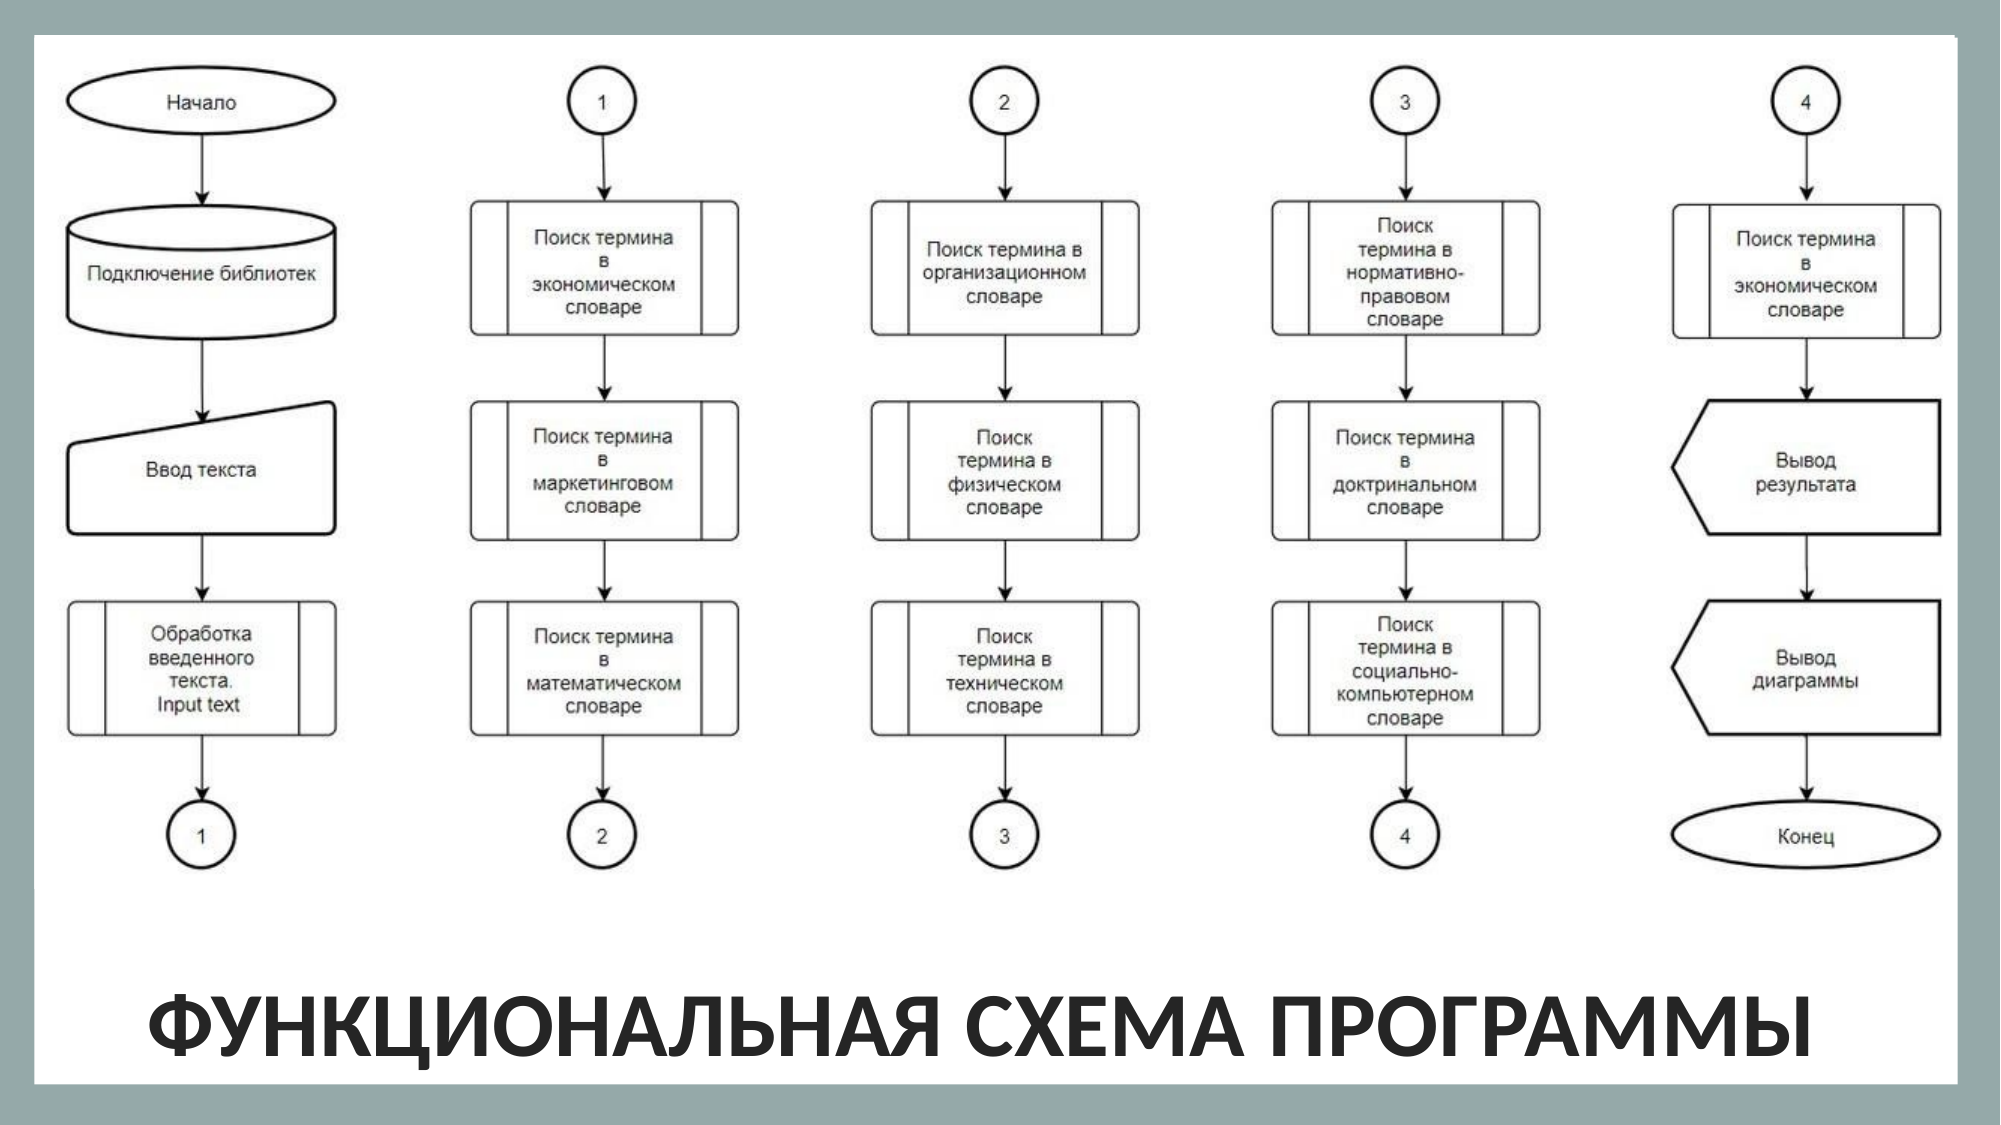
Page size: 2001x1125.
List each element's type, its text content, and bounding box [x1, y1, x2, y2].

text_box ФУНКЦИОНАЛЬНАЯ СХЕМА ПРОГРАММЫ [112, 962, 1850, 1075]
text_box [34, 35, 1955, 889]
text_box [34, 37, 1958, 1085]
text_box [0, 0, 2000, 1125]
